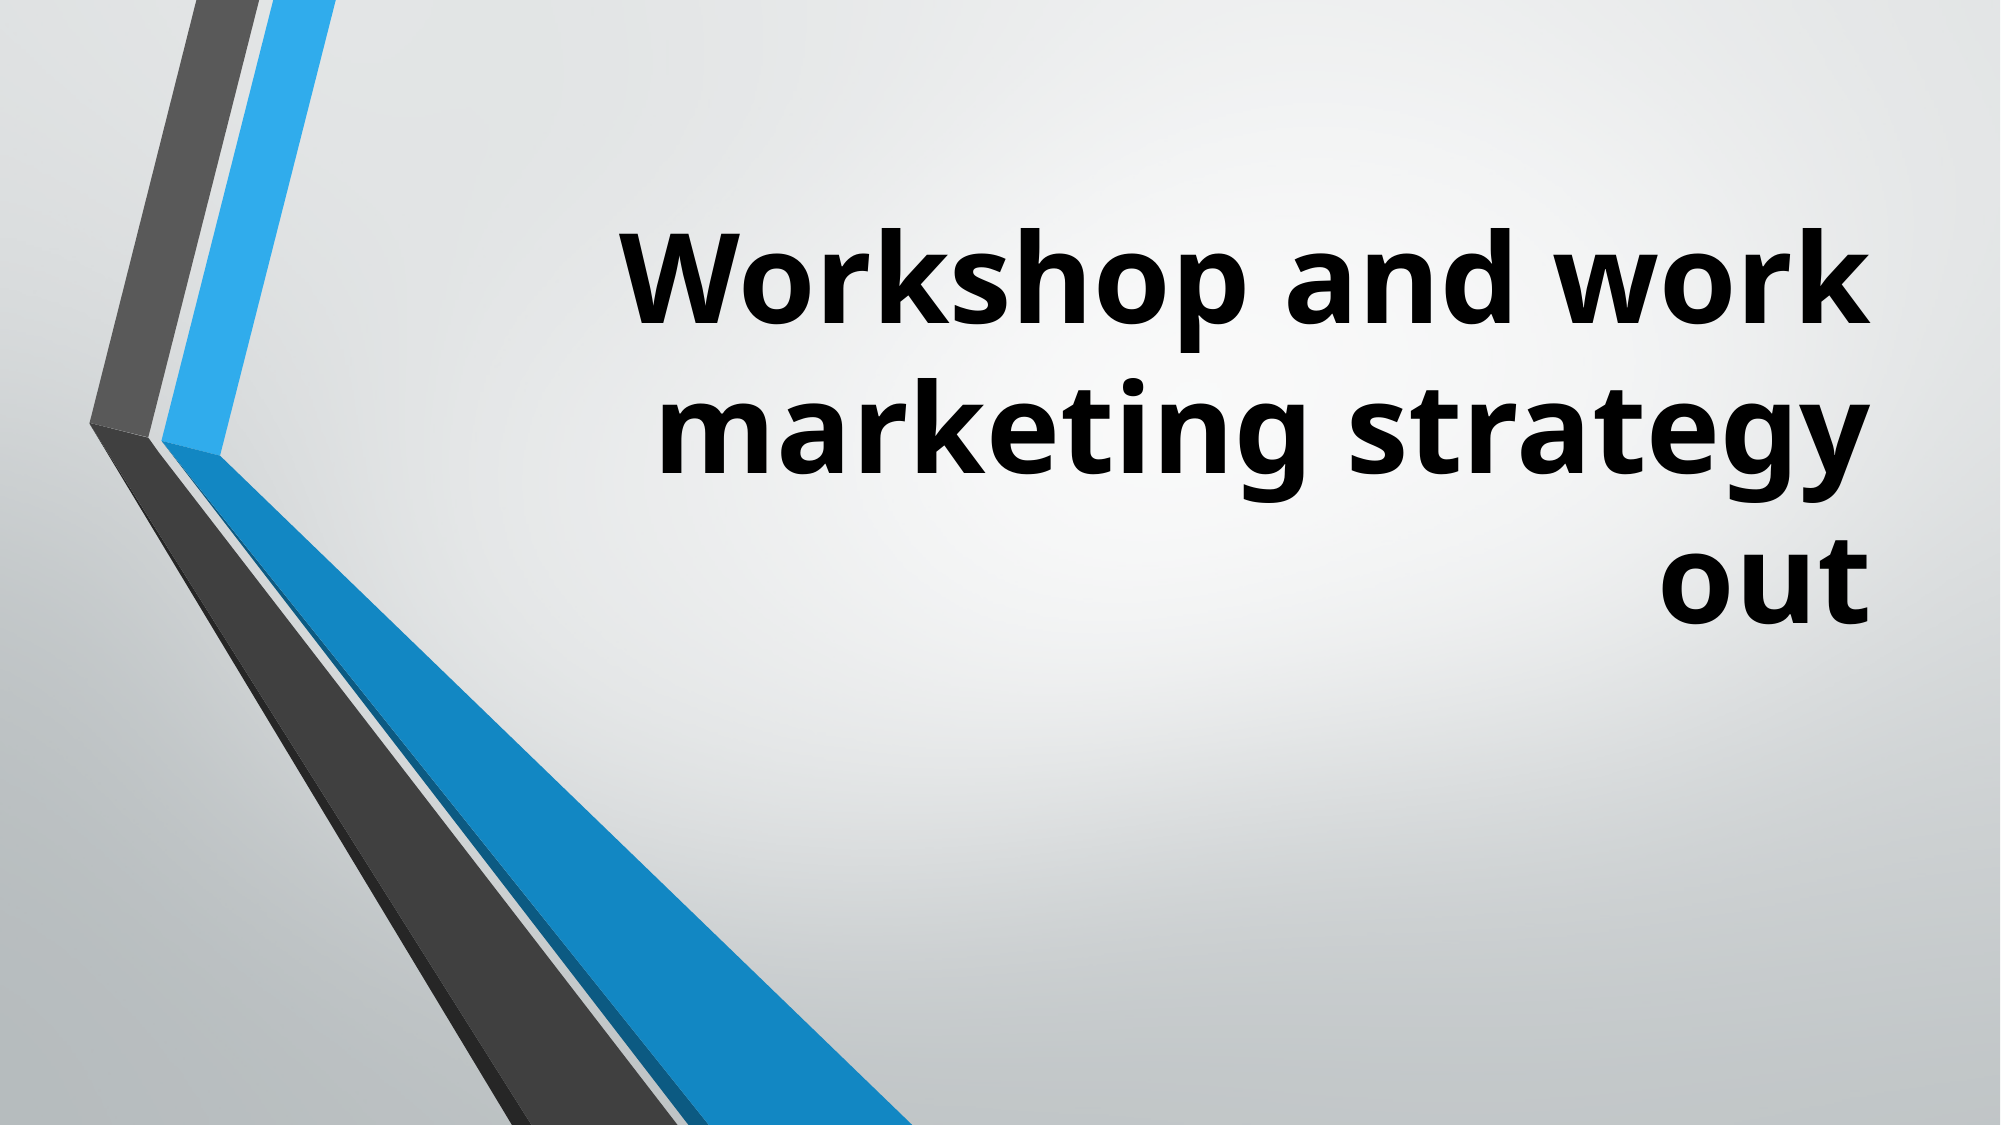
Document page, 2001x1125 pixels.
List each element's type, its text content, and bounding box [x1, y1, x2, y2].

title Workshop and work marketing strategy out [480, 226, 1887, 656]
